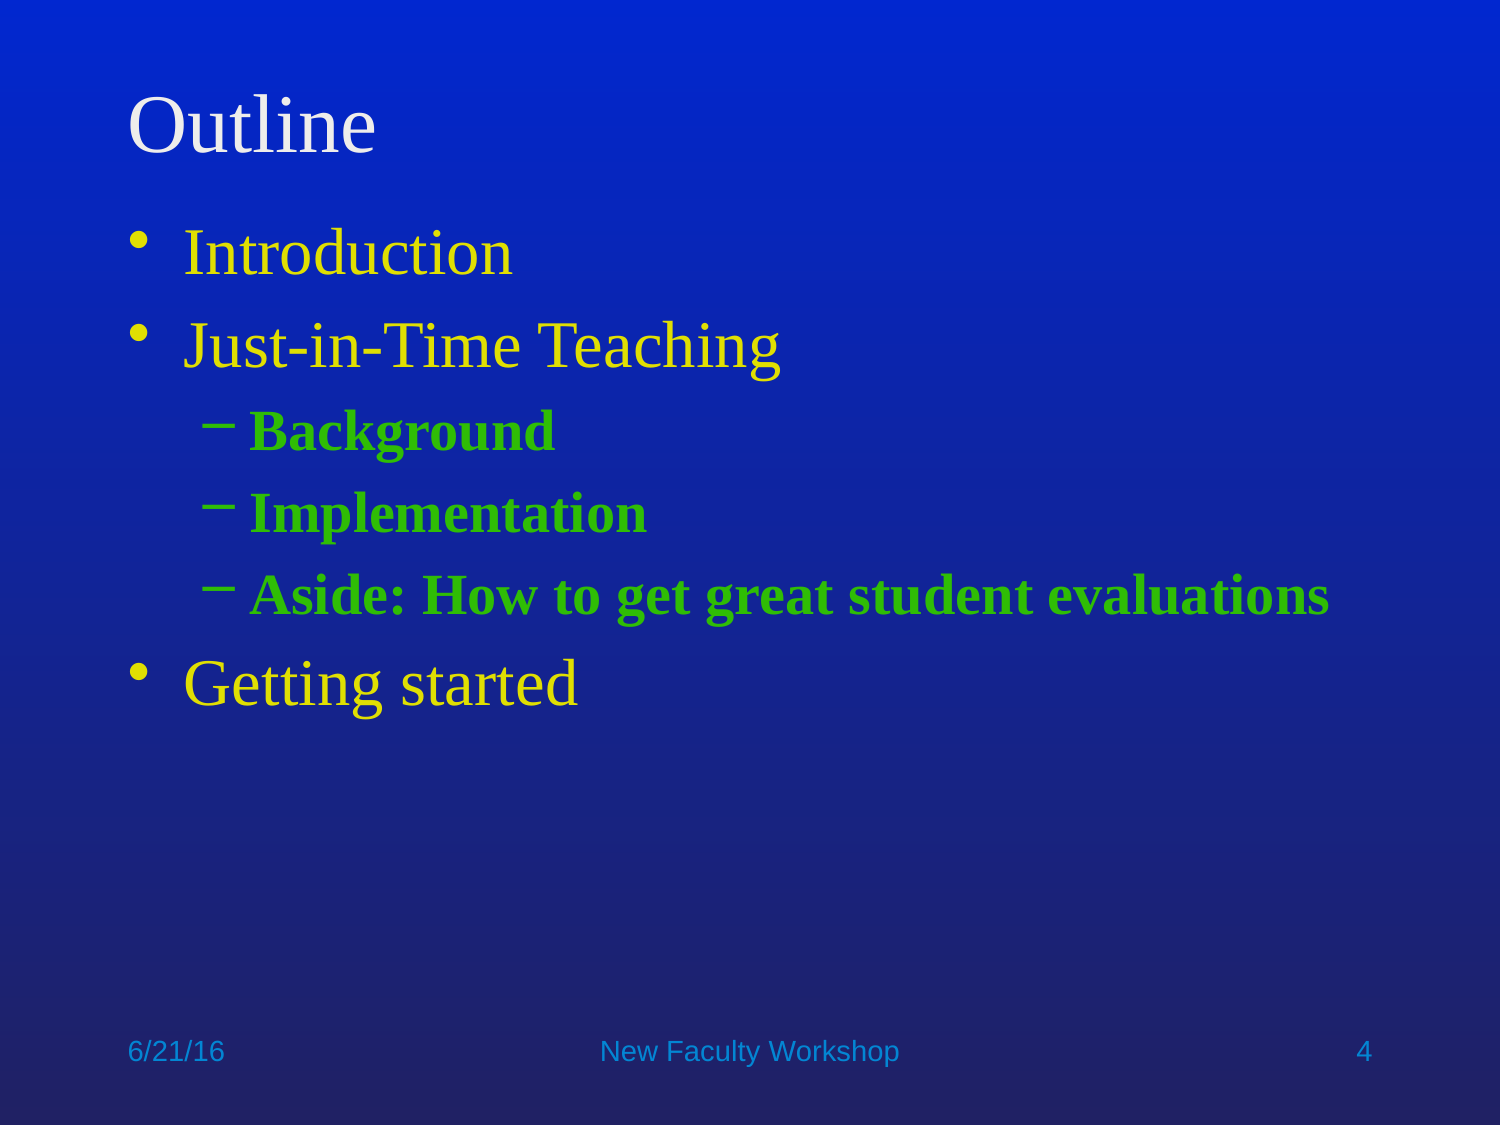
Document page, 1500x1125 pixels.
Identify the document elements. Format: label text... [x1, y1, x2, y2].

title Outline [112, 62, 1388, 175]
list Introduction Just-in-Time Teaching Background Implementation Aside: How to get great student evaluations Getting started [112, 200, 1388, 1000]
footer New Faculty Workshop [512, 1025, 988, 1100]
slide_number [112, 1025, 425, 1100]
